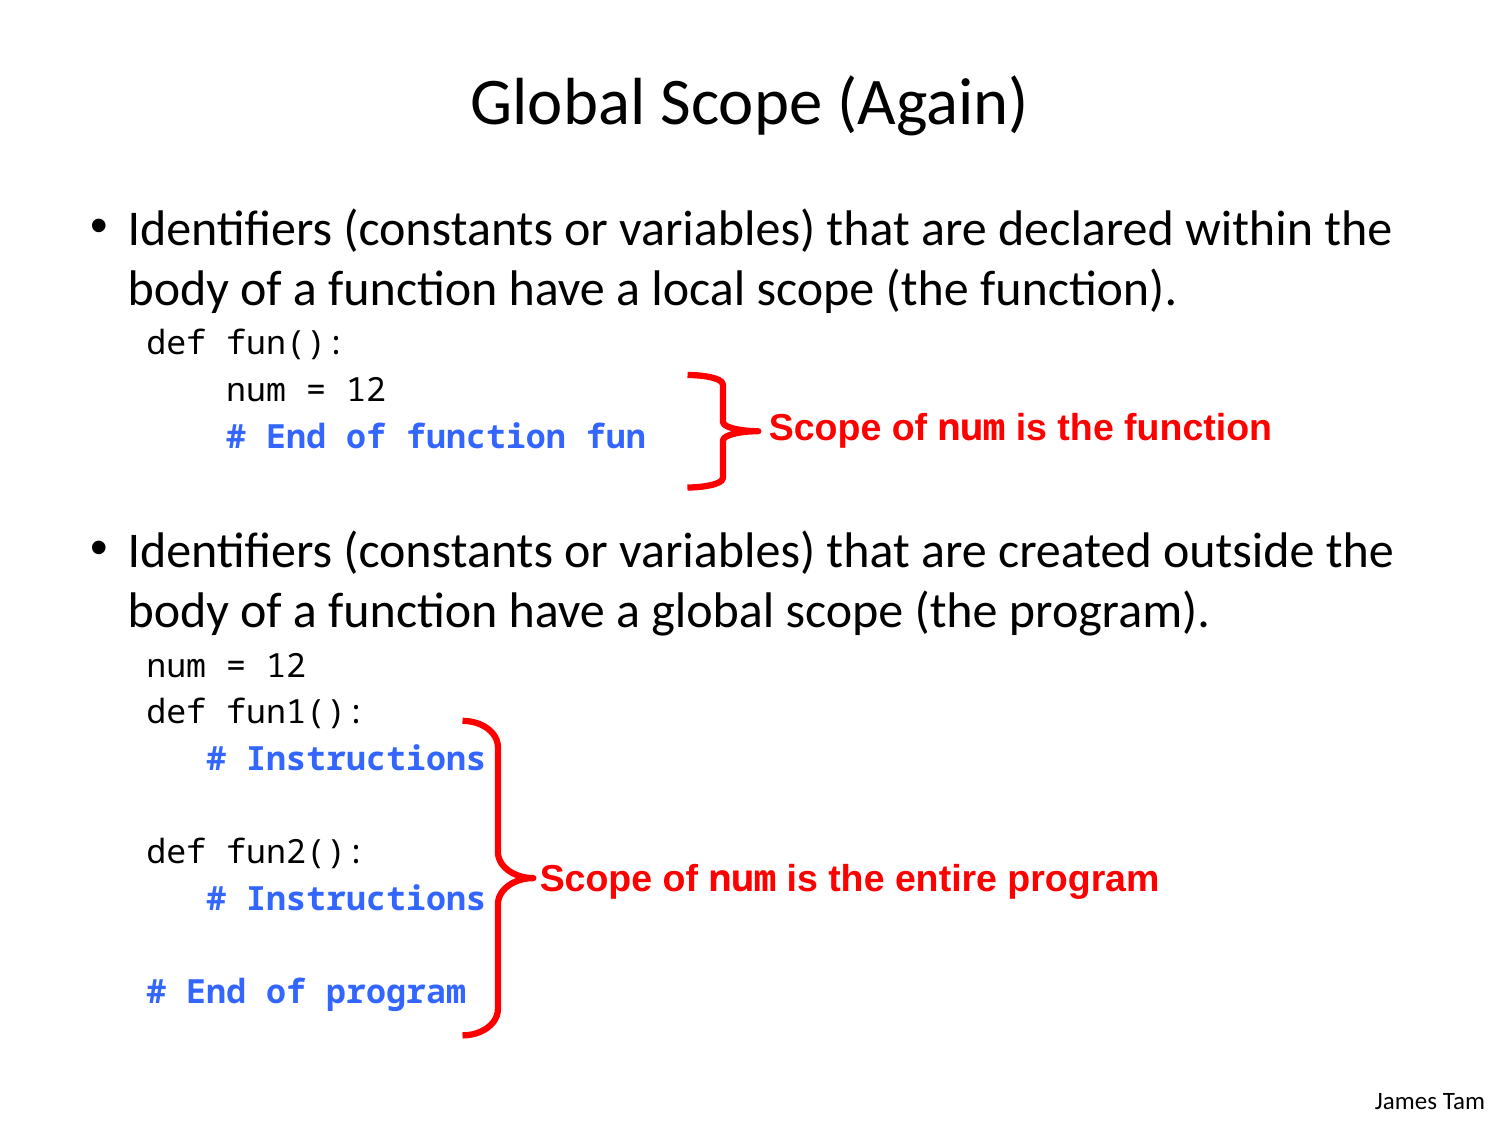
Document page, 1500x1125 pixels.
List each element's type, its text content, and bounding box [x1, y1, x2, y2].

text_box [462, 720, 1201, 1036]
list Identifiers (constants or variables) that are declared within the body of a function have a local scope (the function). def fun(): num = 12 # End of function fun Identifiers (constants or variables) that are created outside the body of a function have a global scope (the program). num = 12 def fun1(): # Instructions def fun2(): # Instructions # End of program [75, 187, 1425, 1075]
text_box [687, 374, 1336, 488]
title Global Scope (Again) [75, 45, 1425, 150]
